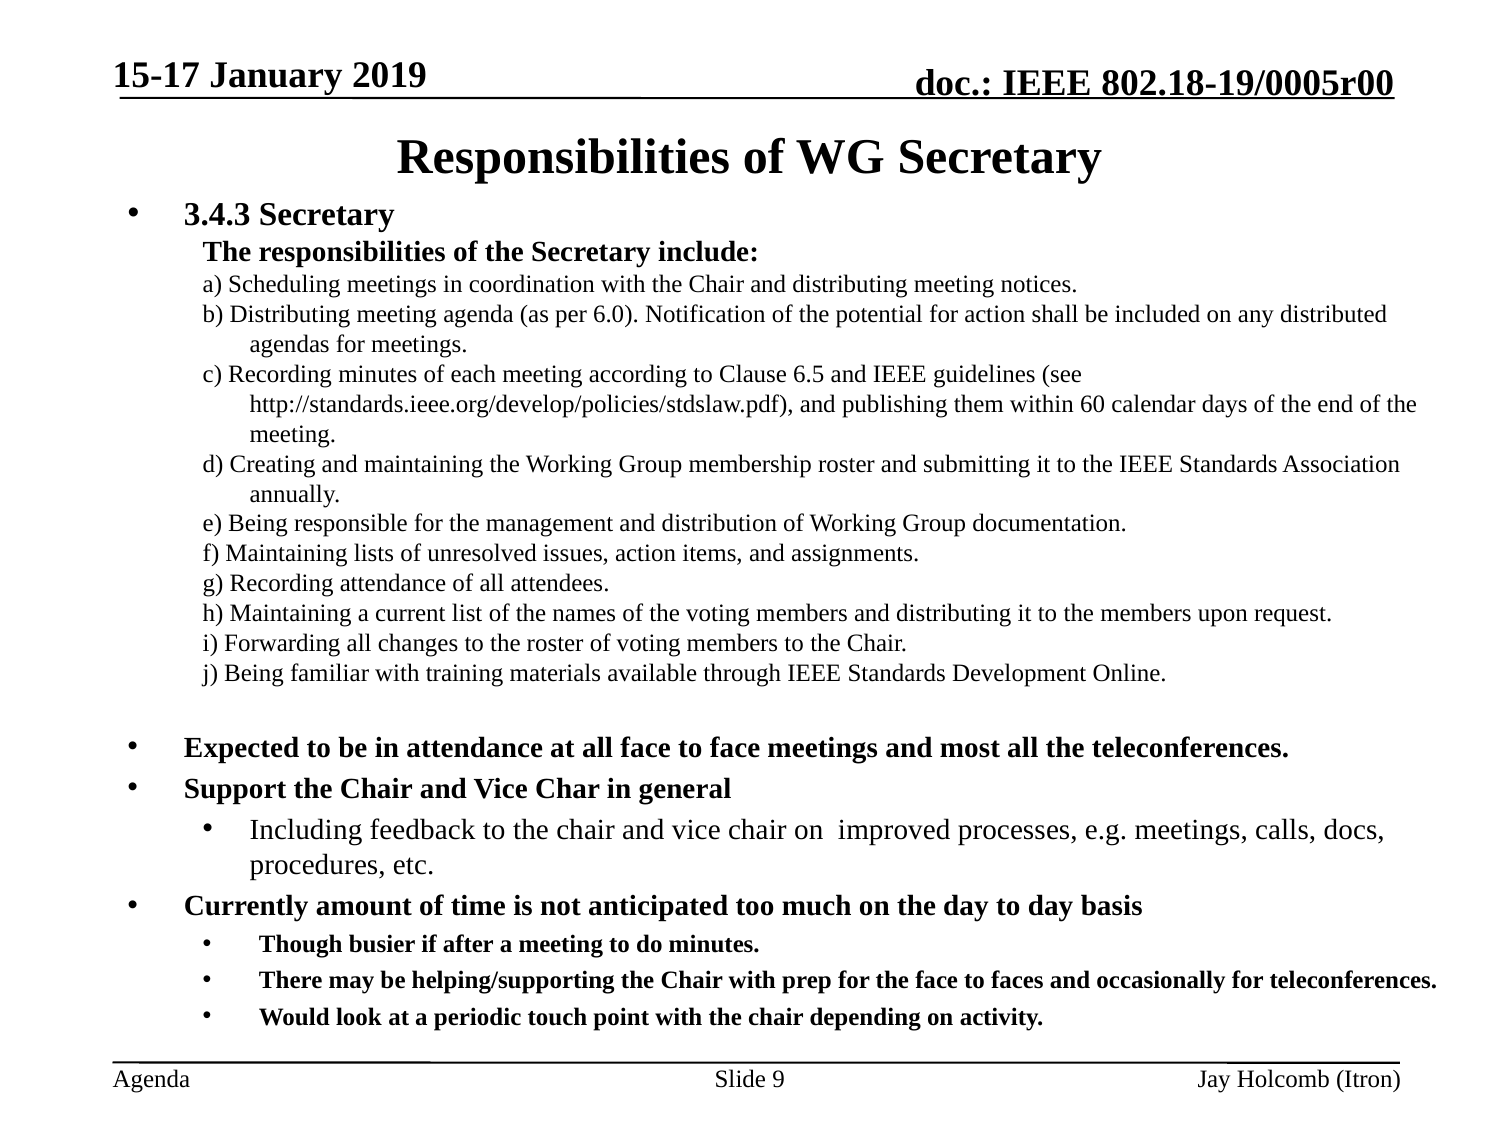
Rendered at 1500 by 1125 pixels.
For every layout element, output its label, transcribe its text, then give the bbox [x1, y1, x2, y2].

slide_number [112, 49, 488, 95]
title Responsibilities of WG Secretary [112, 94, 1388, 132]
footer Jay Holcomb (Itron) [878, 1061, 1402, 1093]
slide_number Slide 9 [699, 1061, 800, 1123]
list 3.4.3 Secretary The responsibilities of the Secretary include: a) Scheduling meetings in coordination with the Chair and distributing meeting notices. b) Distributing meeting agenda (as per 6.0). Notification of the potential for action shall be included on any distributed agendas for meetings. c) Recording minutes of each meeting according to Clause 6.5 and IEEE guidelines (see http://standards.ieee.org/develop/policies/stdslaw.pdf), and publishing them within 60 calendar days of the end of the meeting. d) Creating and maintaining the Working Group membership roster and submitting it to the IEEE Standards Association annually. e) Being responsible for the management and distribution of Working Group documentation. f) Maintaining lists of unresolved issues, action items, and assignments. g) Recording attendance of all attendees. h) Maintaining a current list of the names of the voting members and distributing it to the members upon request. i) Forwarding all changes to the roster of voting members to the Chair. j) Being familiar with training materials available through IEEE Standards Development Online. Expected to be in attendance at all face to face meetings and most all the teleconferences. Support the Chair and Vice Char in general Including feedback to the chair and vice chair on improved processes, e.g. meetings, calls, docs, procedures, etc. Currently amount of time is not anticipated too much on the day to day basis Though busier if after a meeting to do minutes. There may be helping/supporting the Chair with prep for the face to faces and occasionally for teleconferences. Would look at a periodic touch point with the chair depending on activity. [112, 132, 1463, 924]
